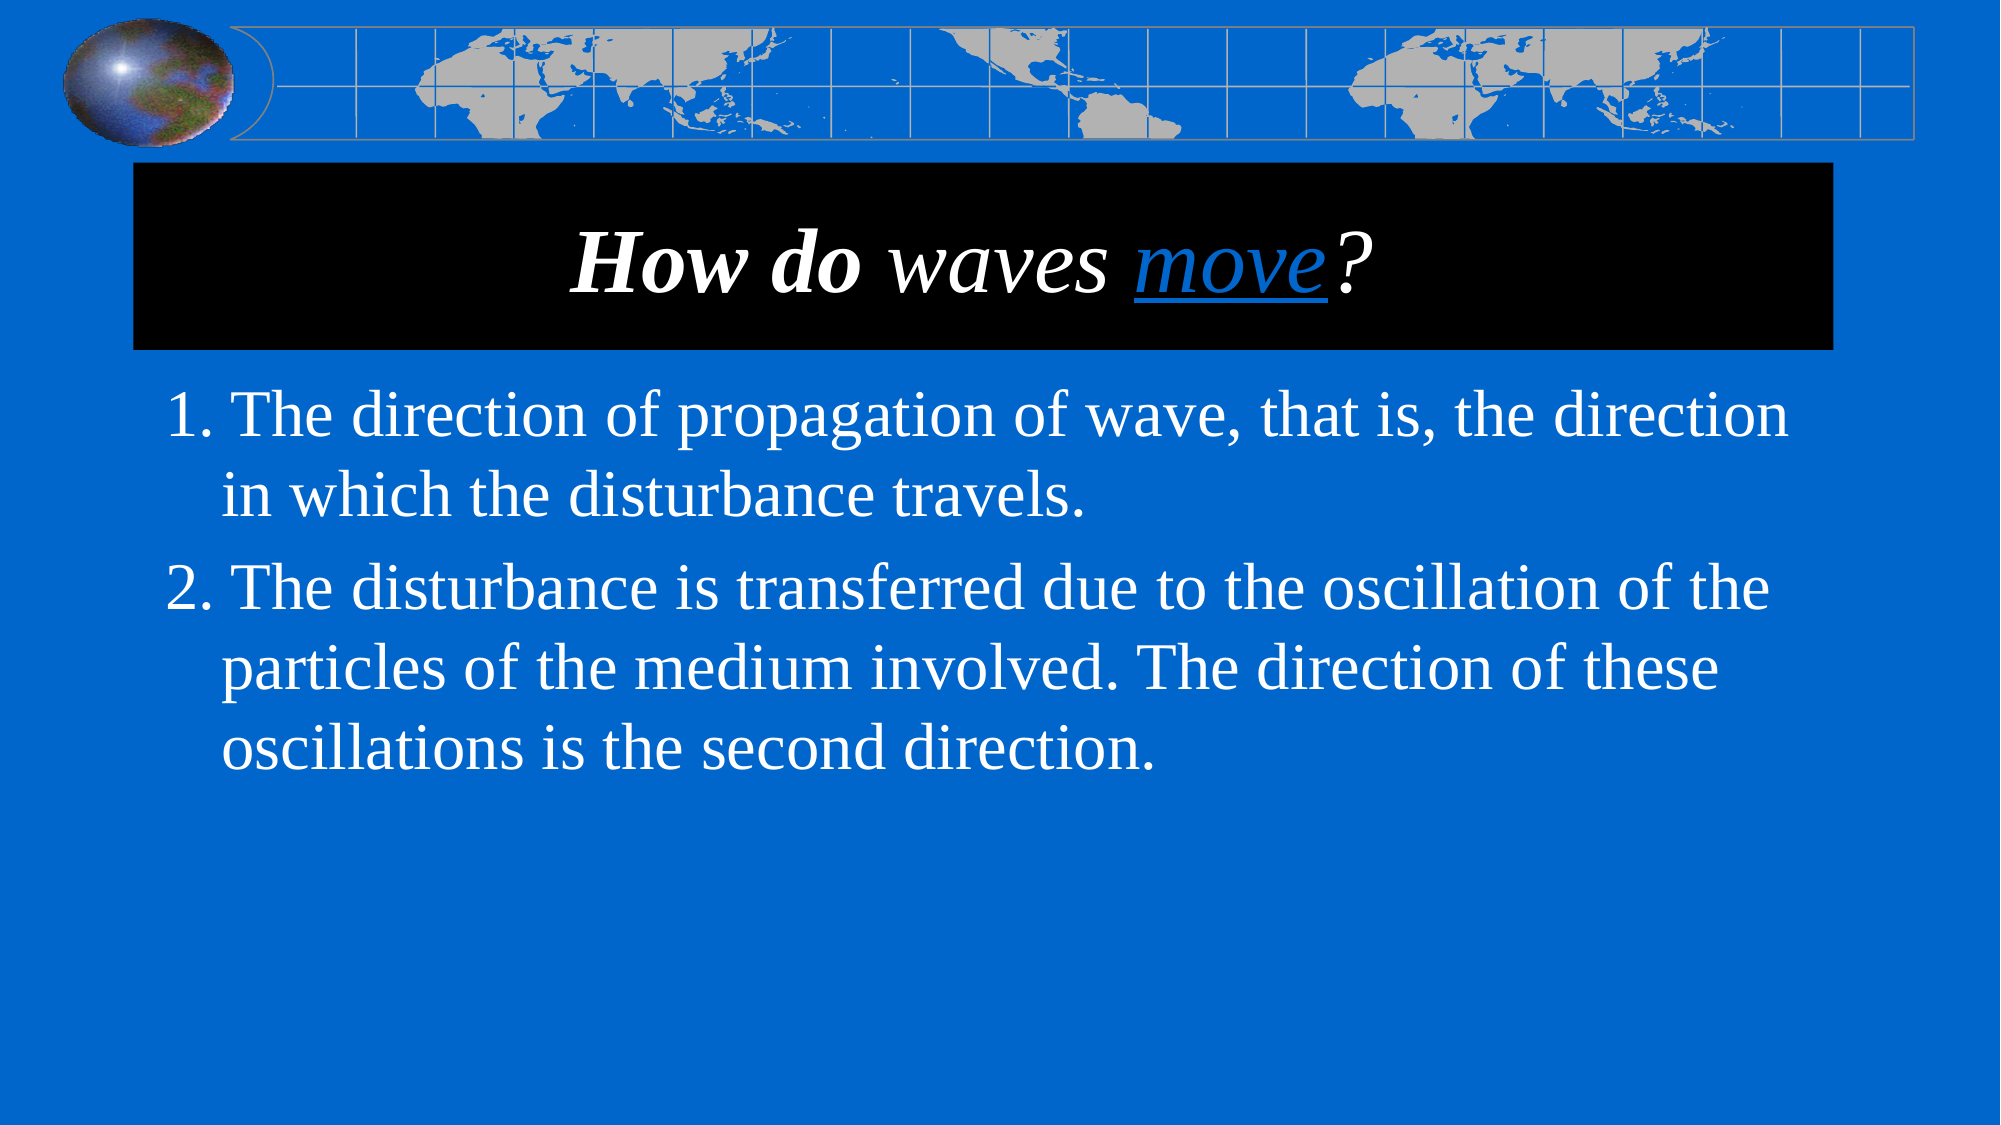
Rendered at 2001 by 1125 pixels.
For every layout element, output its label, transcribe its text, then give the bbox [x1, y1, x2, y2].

picture [57, 14, 253, 151]
list 1. The direction of propagation of wave, that is, the direction in which the disturbance travels. 2. The disturbance is transferred due to the oscillation of the particles of the medium involved. The direction of these oscillations is the second direction. [150, 362, 1850, 1000]
title How do waves move? [133, 162, 1834, 350]
